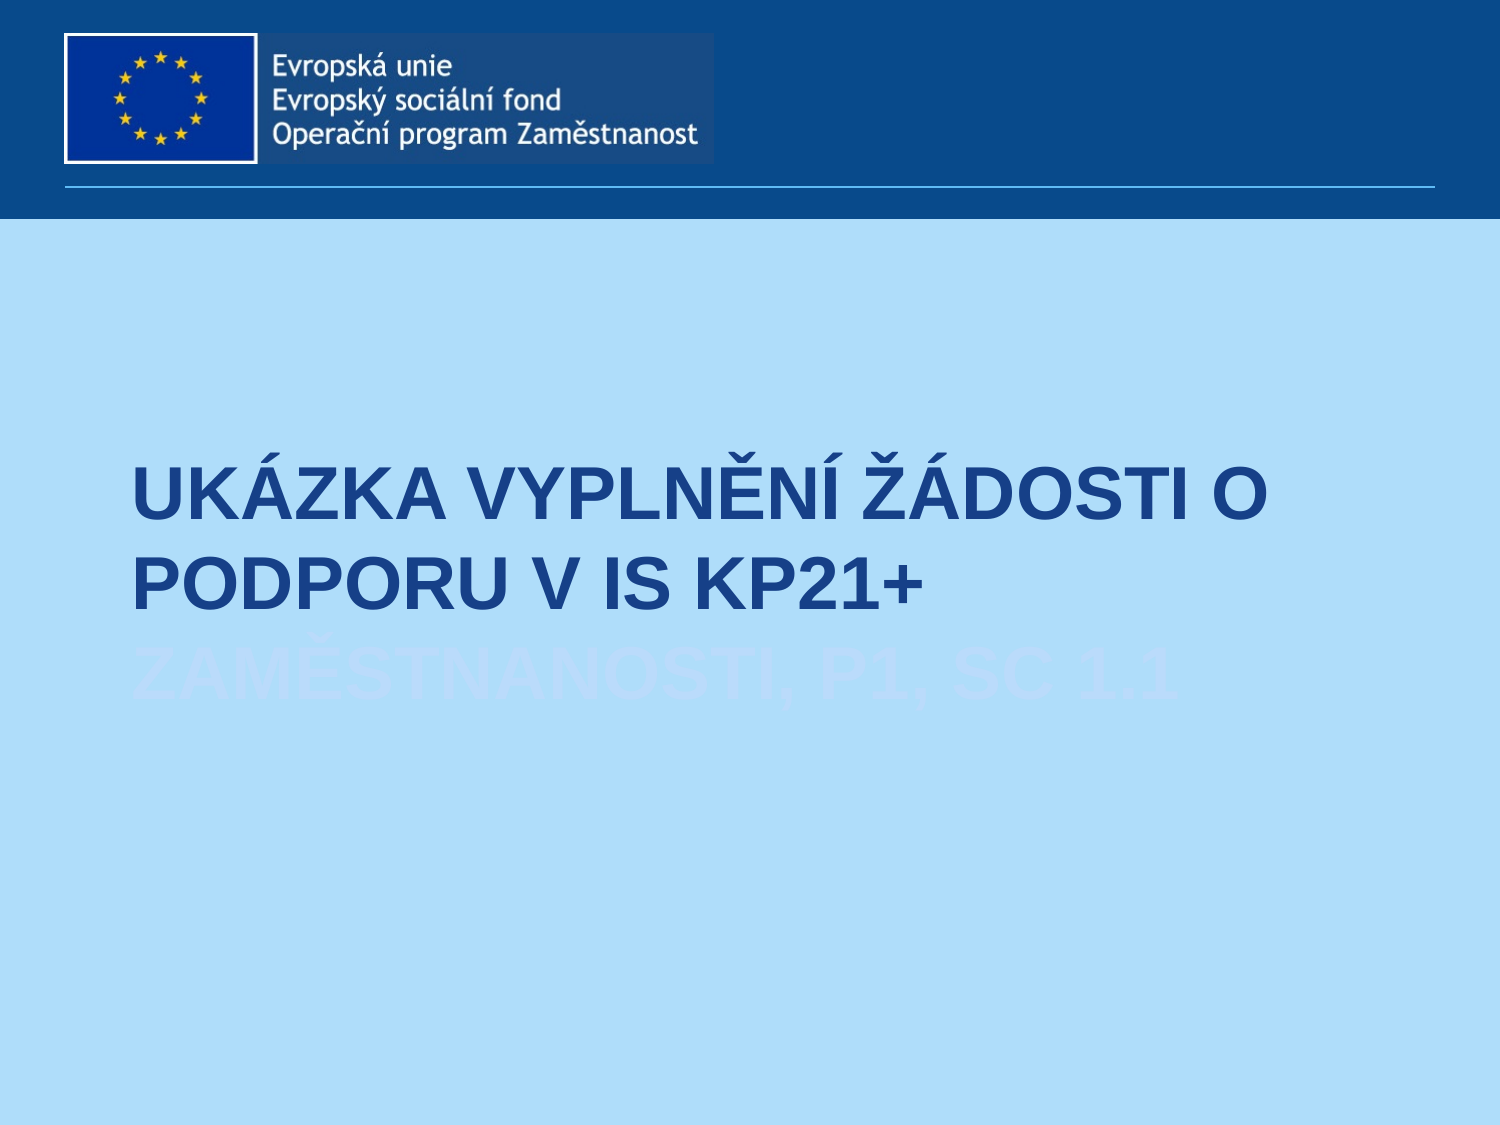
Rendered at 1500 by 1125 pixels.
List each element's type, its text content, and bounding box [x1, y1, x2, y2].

title Ukázka vyplnění žádosti o podporu v is kp21+ zaměstnanosti, P1, SC 1.1 [88, 444, 1441, 906]
picture [64, 33, 714, 164]
